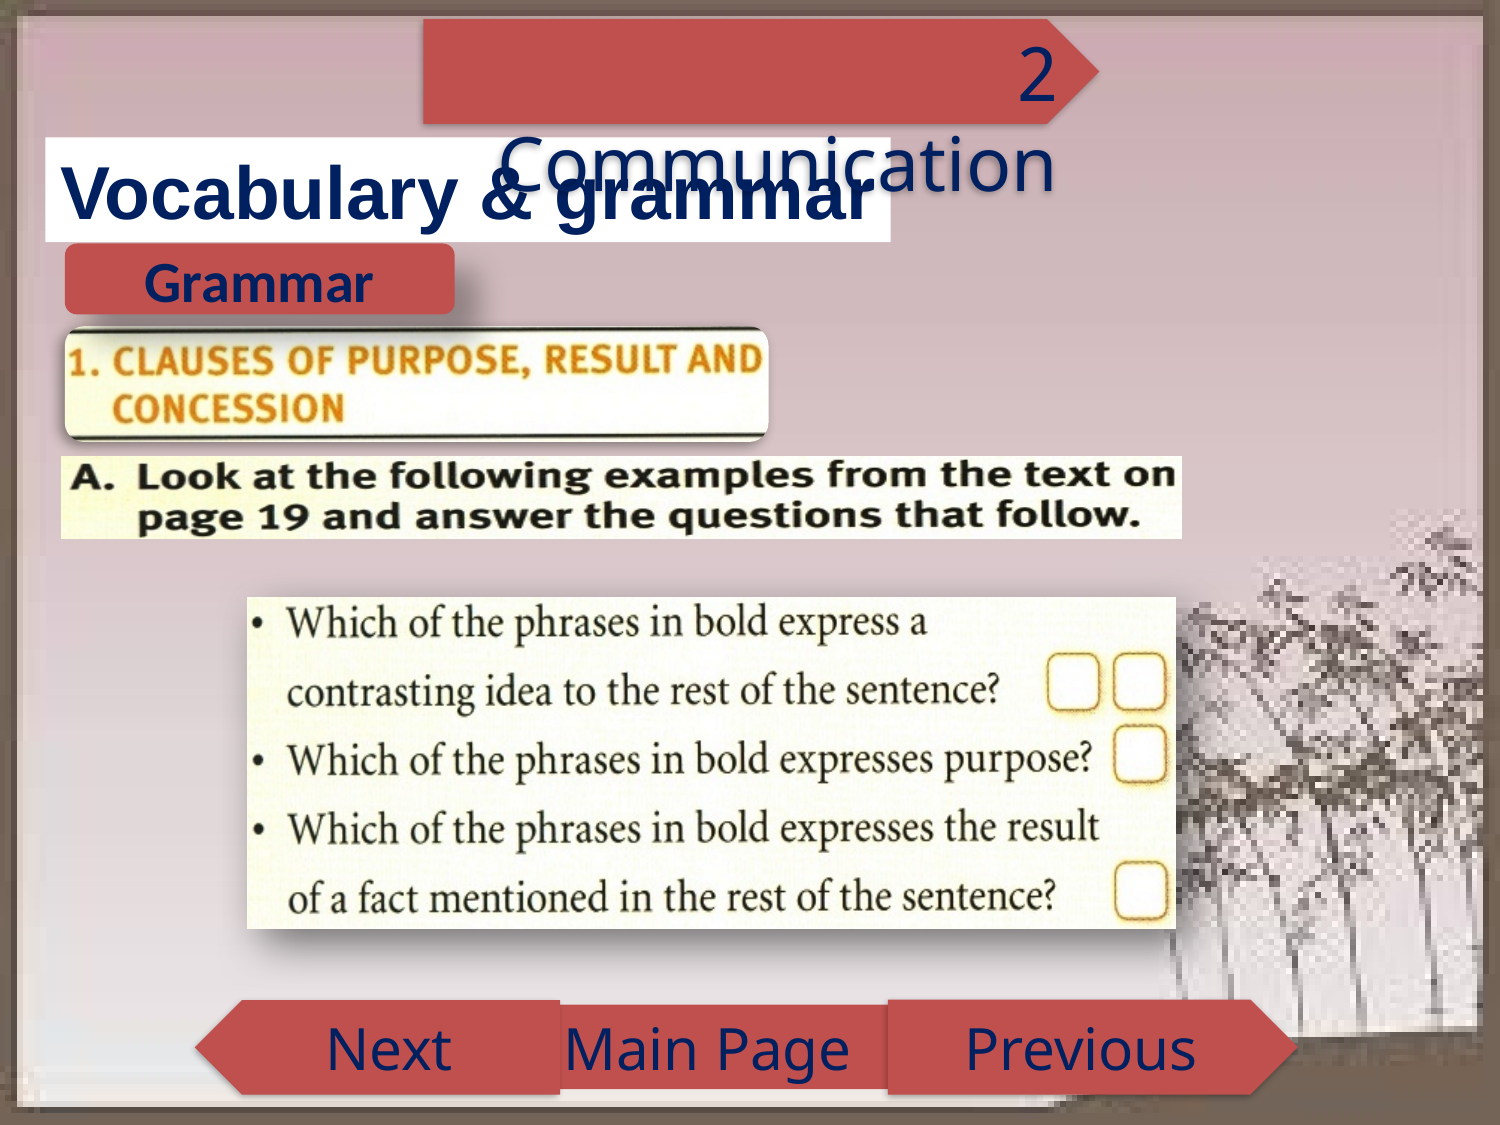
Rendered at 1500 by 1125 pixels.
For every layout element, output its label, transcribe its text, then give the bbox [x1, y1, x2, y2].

text_box 2 Communication [423, 19, 1100, 124]
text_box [194, 999, 1299, 1095]
picture [0, 0, 1500, 1125]
text_box Grammar [62, 243, 457, 317]
text_box Vocabulary & grammar [45, 137, 891, 243]
